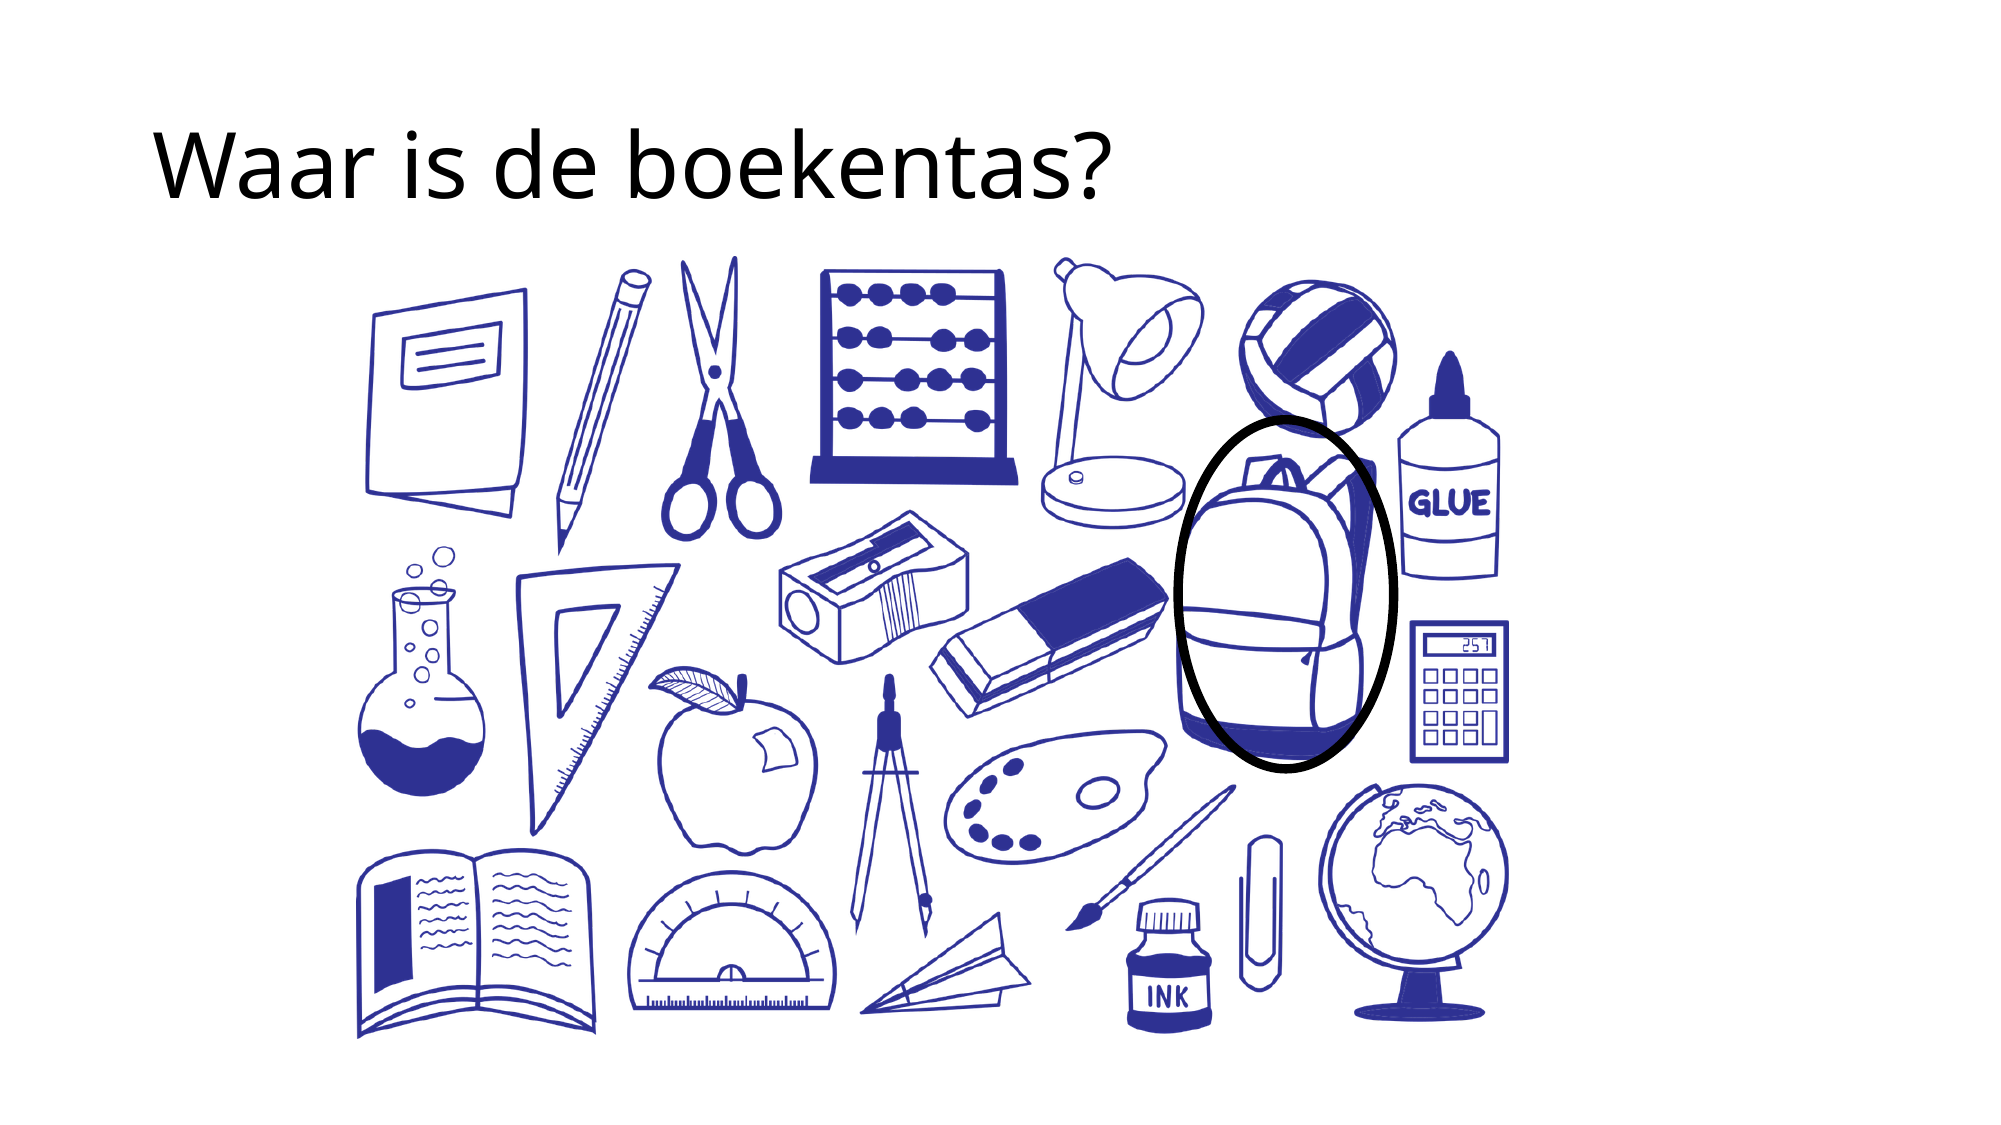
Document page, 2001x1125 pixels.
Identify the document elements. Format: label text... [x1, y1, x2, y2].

picture [356, 256, 1509, 1040]
title Waar is de boekentas? [137, 59, 1863, 278]
